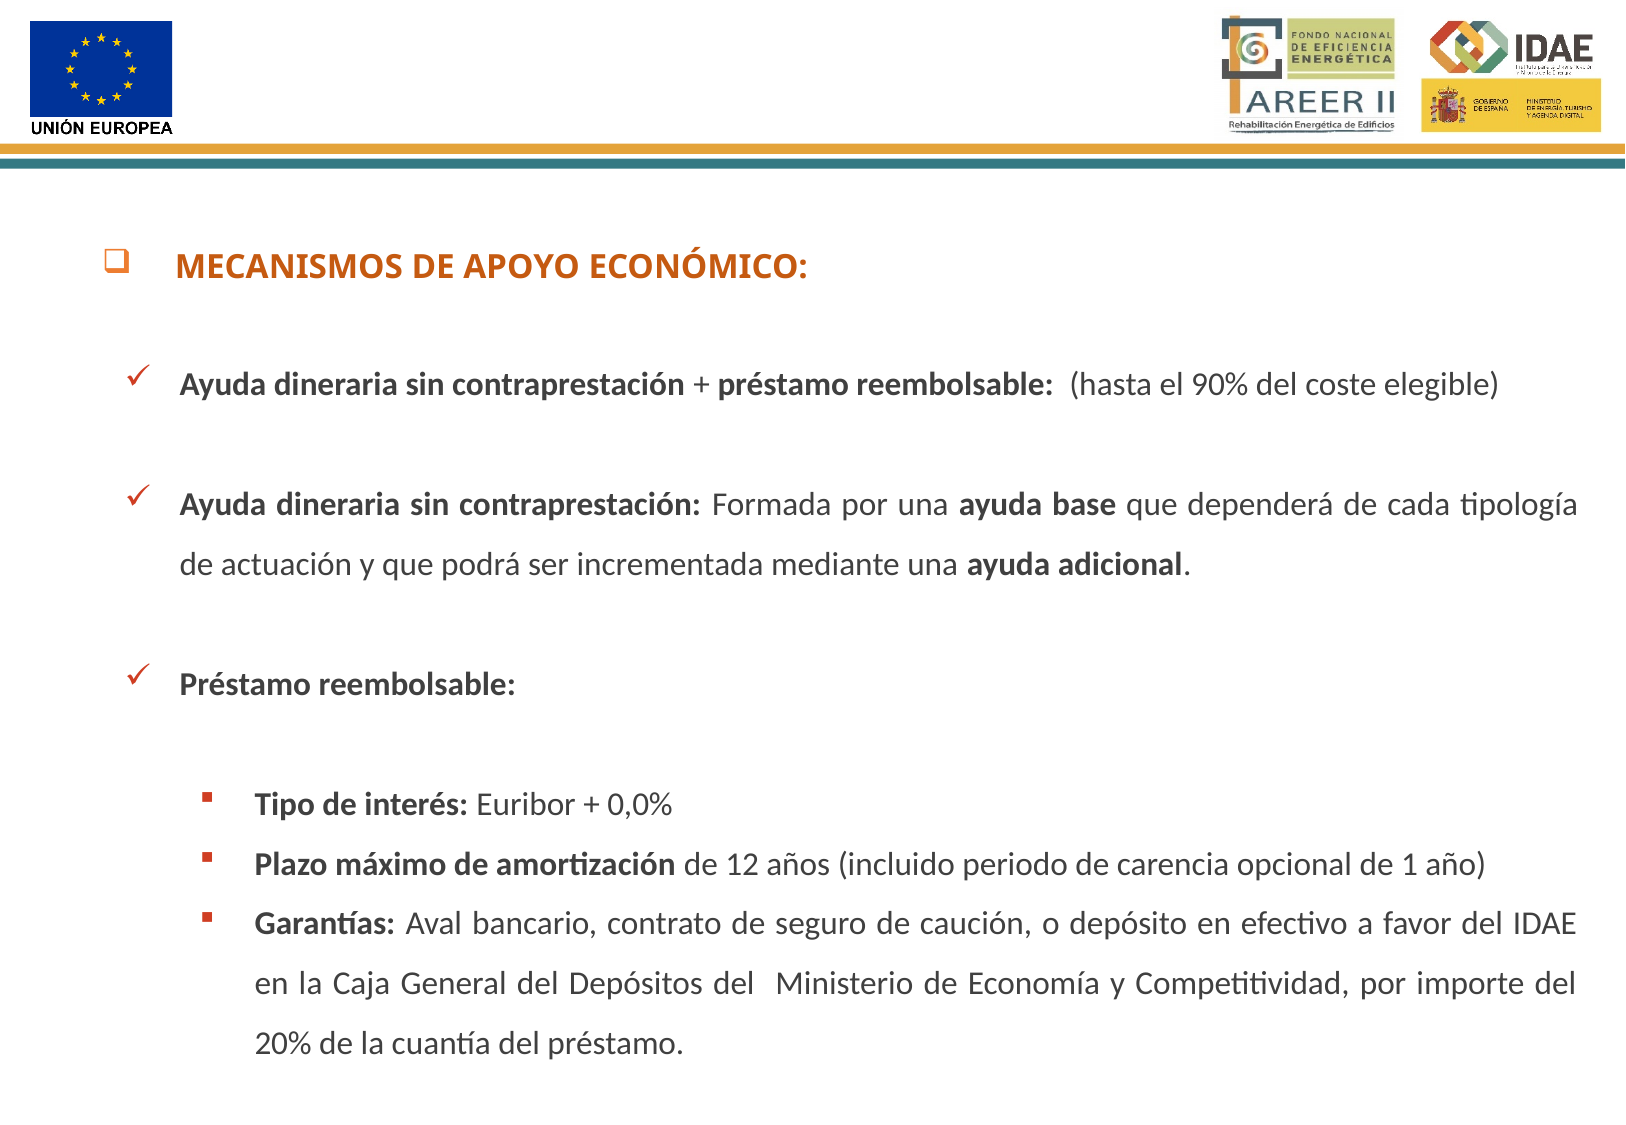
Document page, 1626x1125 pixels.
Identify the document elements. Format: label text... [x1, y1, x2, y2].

text_box Ayuda dineraria sin contraprestación + préstamo reembolsable: (hasta el 90% del coste elegible) Ayuda dineraria sin contraprestación: Formada por una ayuda base que dependerá de cada tipología de actuación y que podrá ser incrementada mediante una ayuda adicional. Préstamo reembolsable: Tipo de interés: Euribor + 0,0% Plazo máximo de amortización de 12 años (incluido periodo de carencia opcional de 1 año) Garantías: Aval bancario, contrato de seguro de caución, o depósito en efectivo a favor del IDAE en la Caja General del Depósitos del Ministerio de Economía y Competitividad, por importe del 20% de la cuantía del préstamo. [0, 335, 1594, 1069]
picture [1419, 6, 1603, 134]
picture [20, 21, 182, 148]
picture [1214, 7, 1404, 142]
text_box MECANISMOS DE APOYO ECONÓMICO: [0, 216, 1539, 295]
